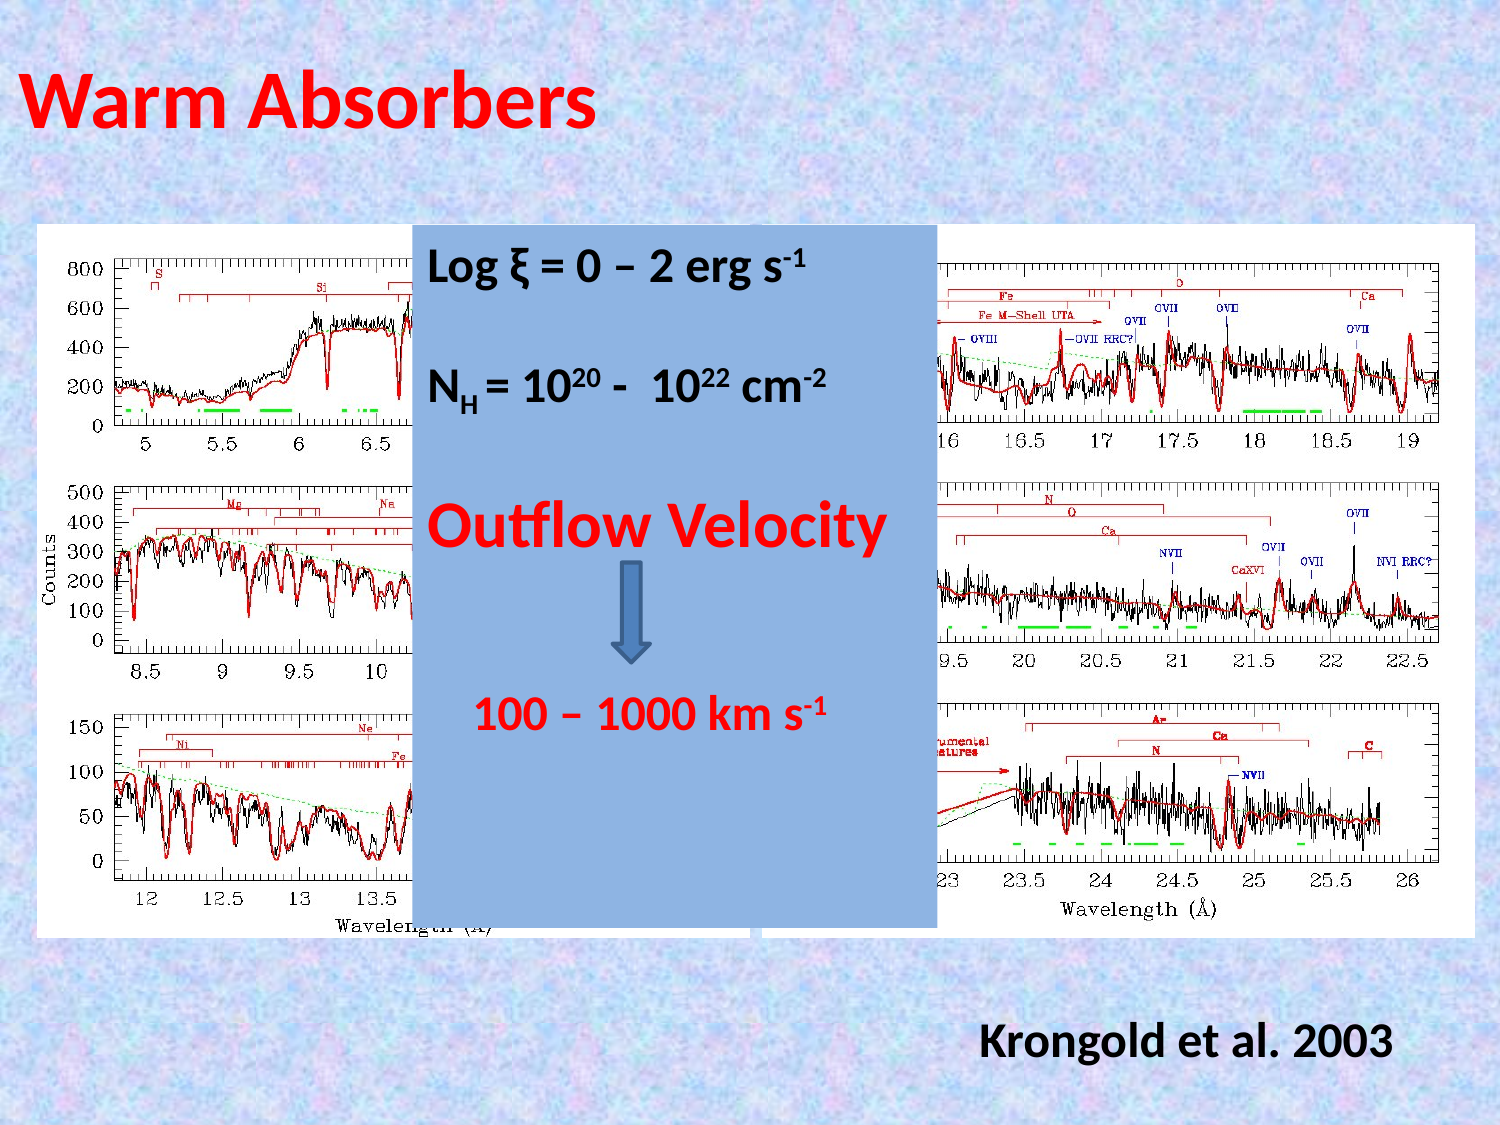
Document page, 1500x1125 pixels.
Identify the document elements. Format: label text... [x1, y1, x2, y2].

picture [0, 0, 1500, 1125]
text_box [412, 224, 938, 927]
text_box Krongold et al. 2003 [964, 999, 1409, 1075]
text_box Warm Absorbers [3, 37, 633, 153]
